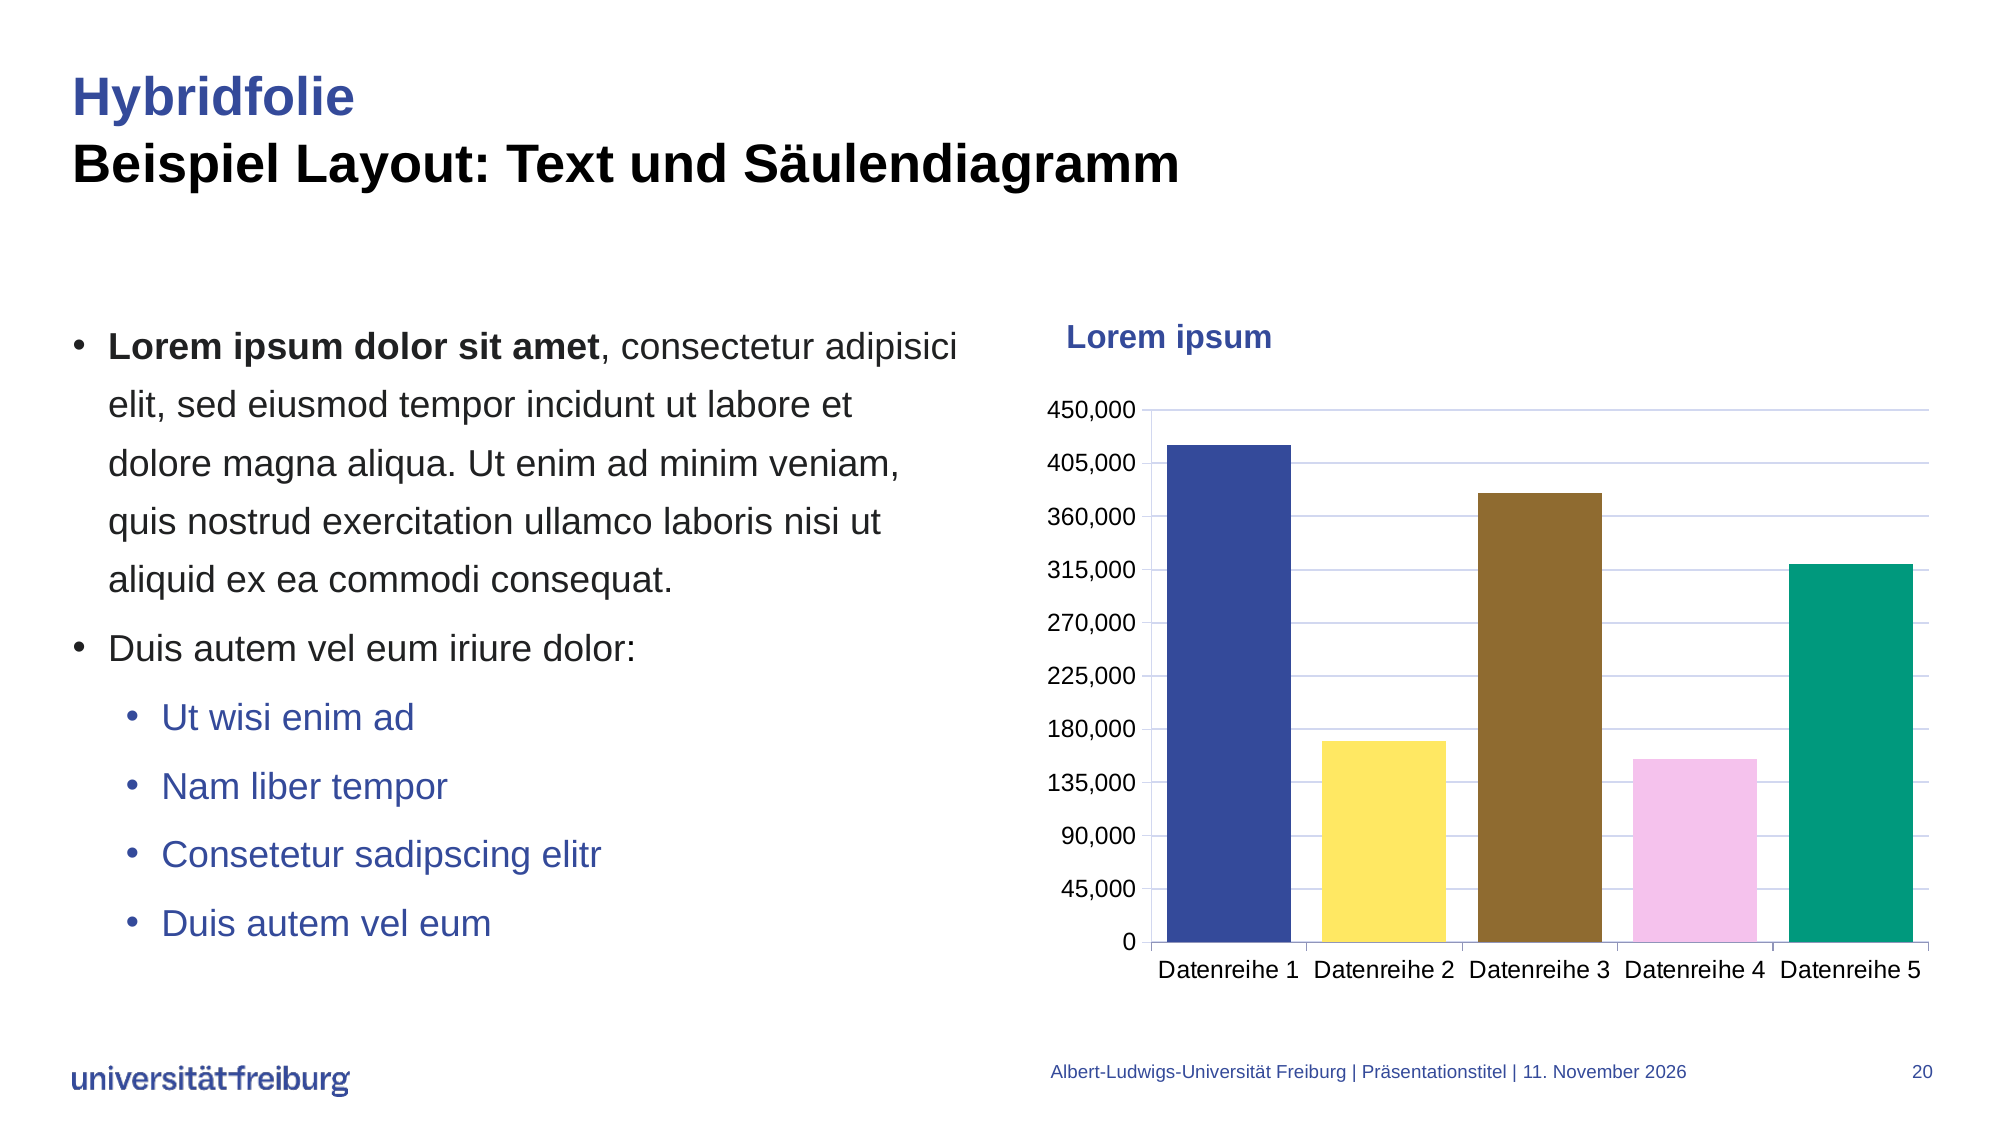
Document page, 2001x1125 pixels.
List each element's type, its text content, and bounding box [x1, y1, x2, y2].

title Hybridfolie Beispiel Layout: Text und Säulendiagramm [72, 59, 1933, 278]
footer Albert-Ludwigs-Universität Freiburg | Präsentationstitel | [488, 1060, 1517, 1090]
slide_number 7. März 2023 [1517, 1060, 1754, 1090]
chart [1047, 308, 1933, 1018]
slide_number 20 [1873, 1060, 1933, 1090]
list Lorem ipsum dolor sit amet, consectetur adipisici elit, sed eiusmod tempor incidunt ut labore et dolore magna aliqua. Ut enim ad minim veniam, quis nostrud exercitation ullamco laboris nisi ut aliquid ex ea commodi consequat. Duis autem vel eum iriure dolor: Ut wisi enim ad Nam liber tempor Consetetur sadipscing elitr Duis autem vel eum [72, 308, 959, 1018]
picture [72, 1065, 351, 1097]
